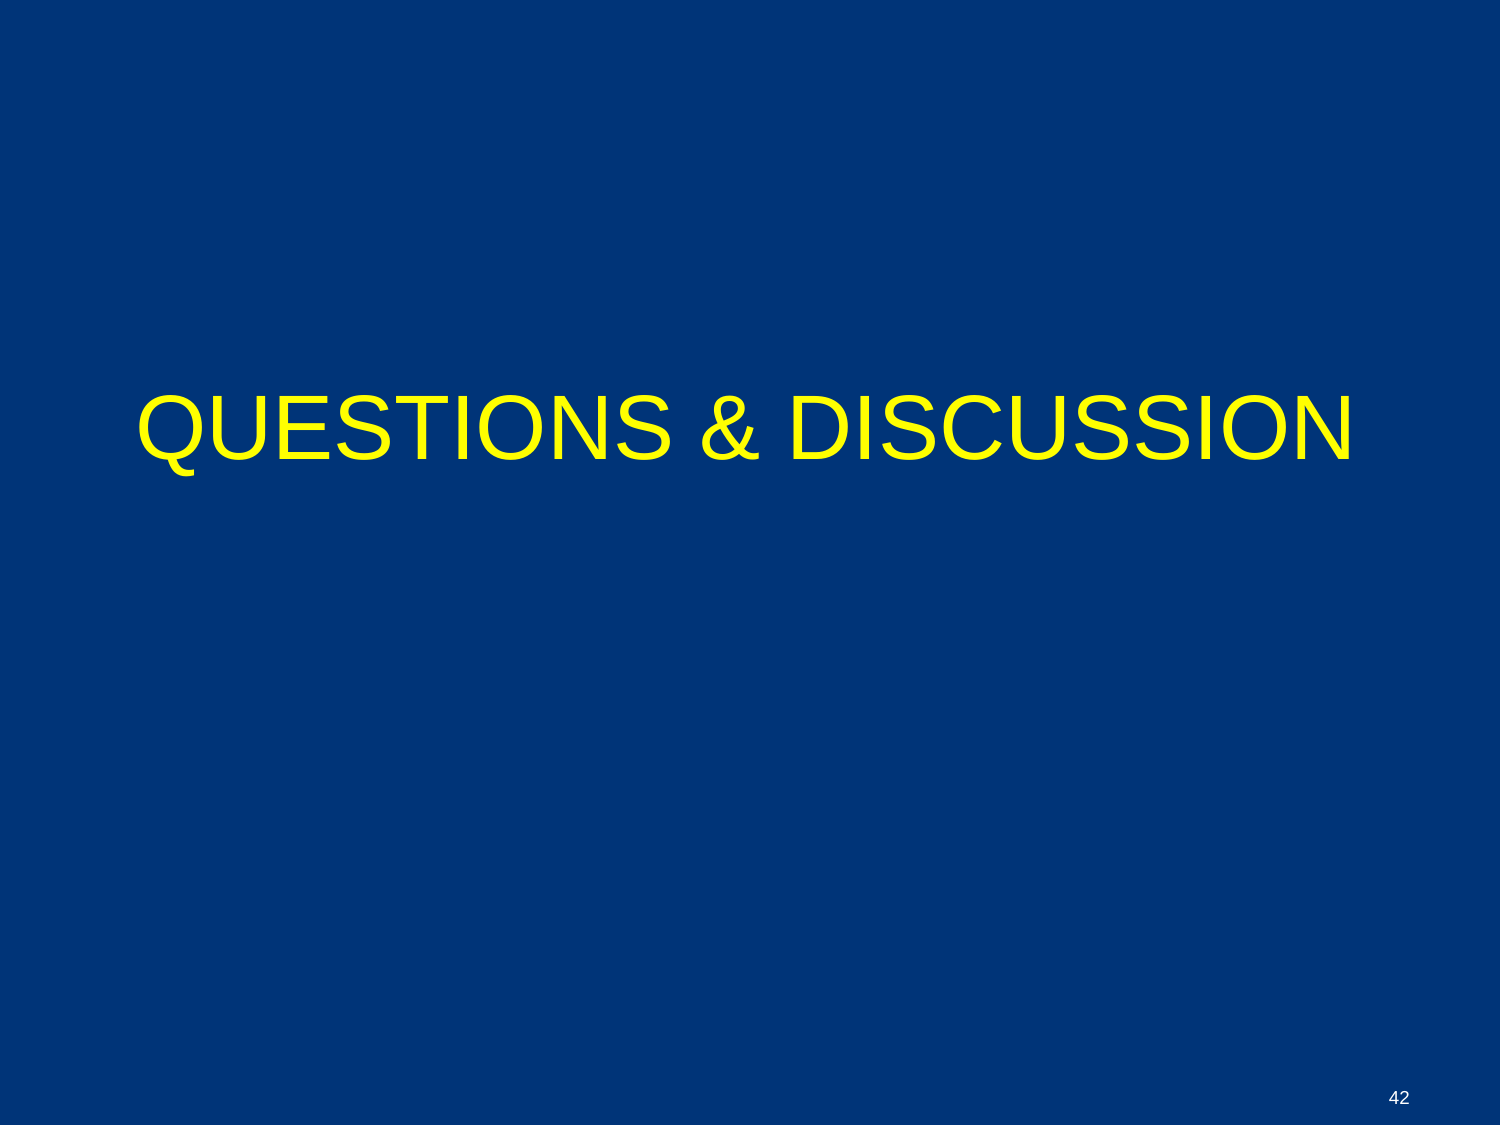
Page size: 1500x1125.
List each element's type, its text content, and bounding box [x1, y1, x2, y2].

list QUESTIONS & DISCUSSION [75, 239, 1425, 1008]
slide_number 42 [1087, 1070, 1425, 1125]
